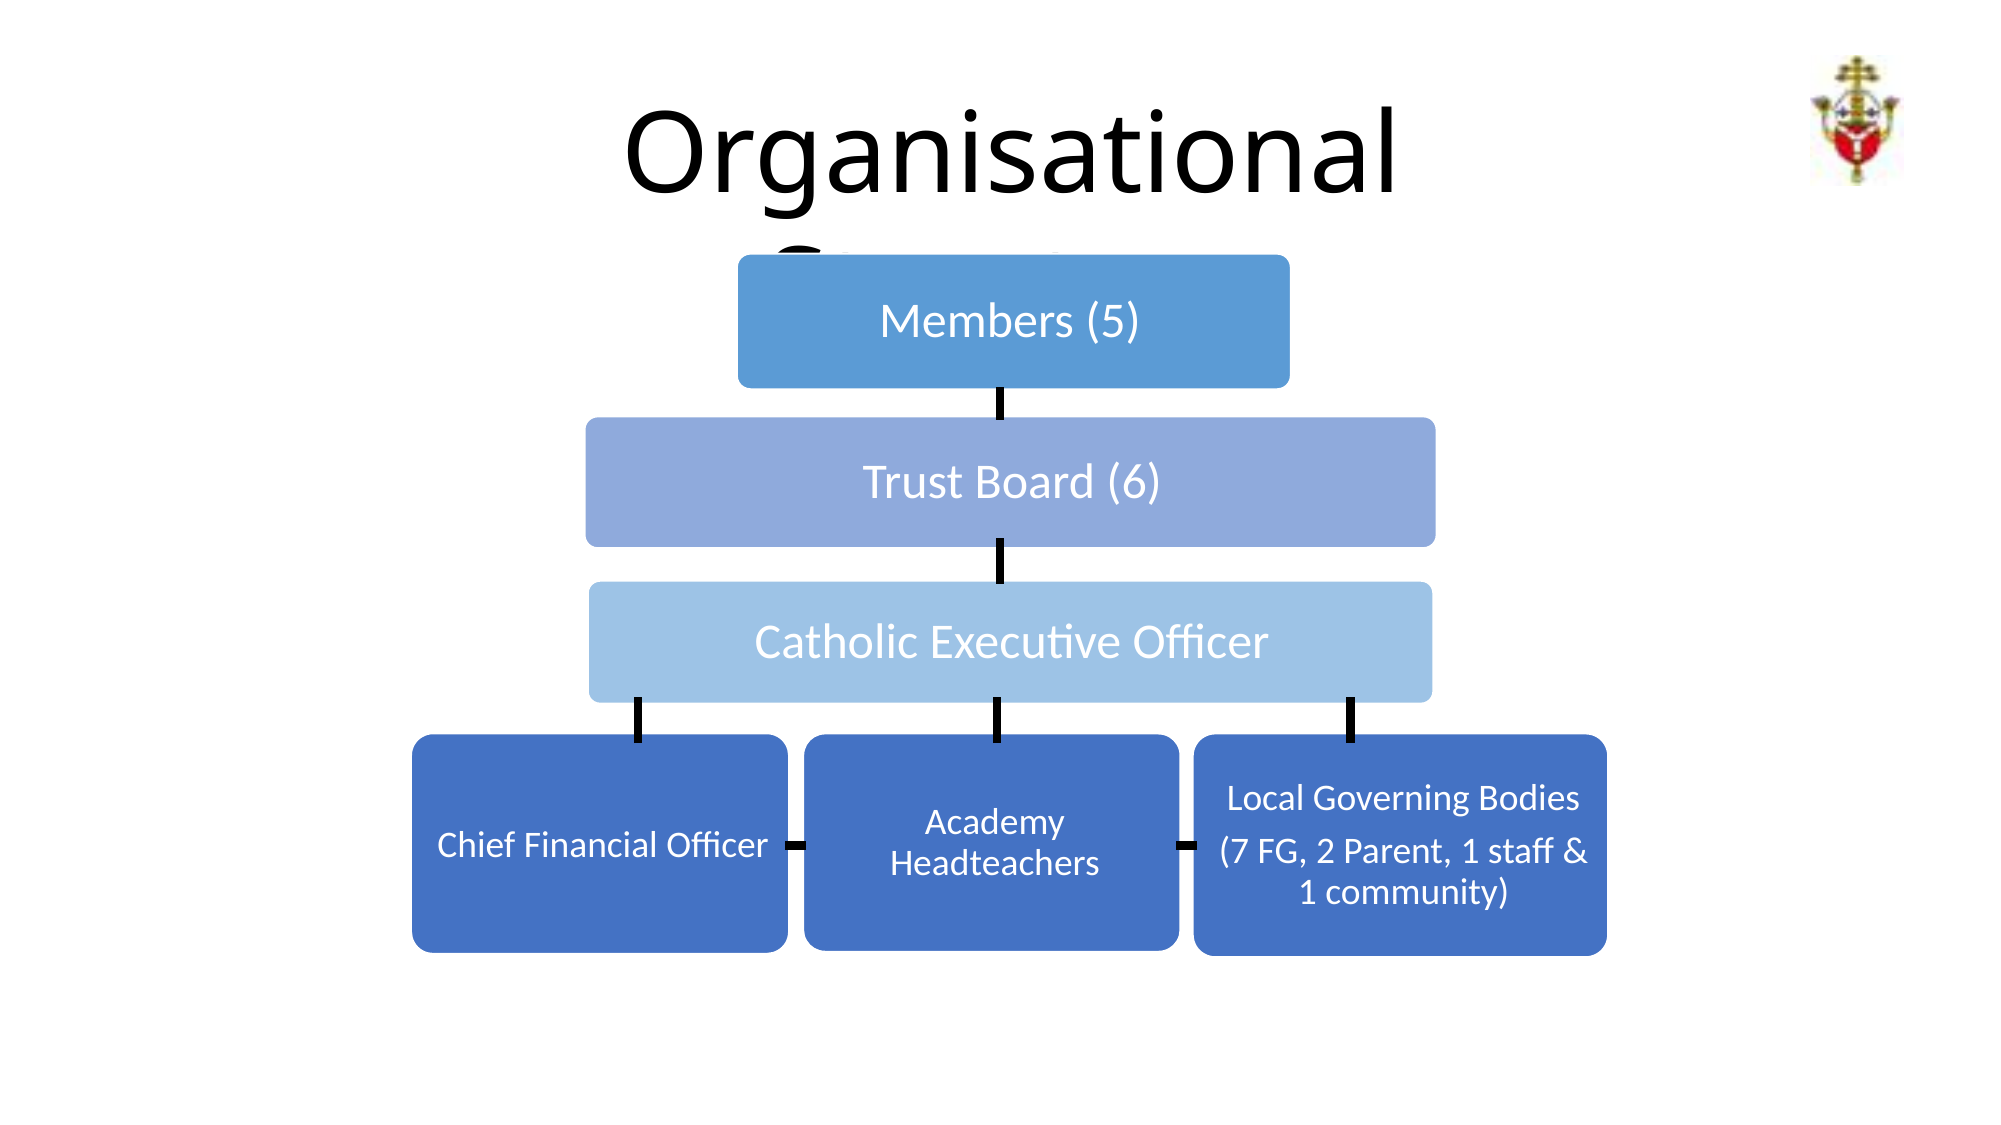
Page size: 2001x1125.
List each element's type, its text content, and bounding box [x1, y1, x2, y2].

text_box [410, 253, 1611, 958]
text_box Organisational Structure [375, 72, 1649, 358]
picture [1810, 55, 1904, 186]
